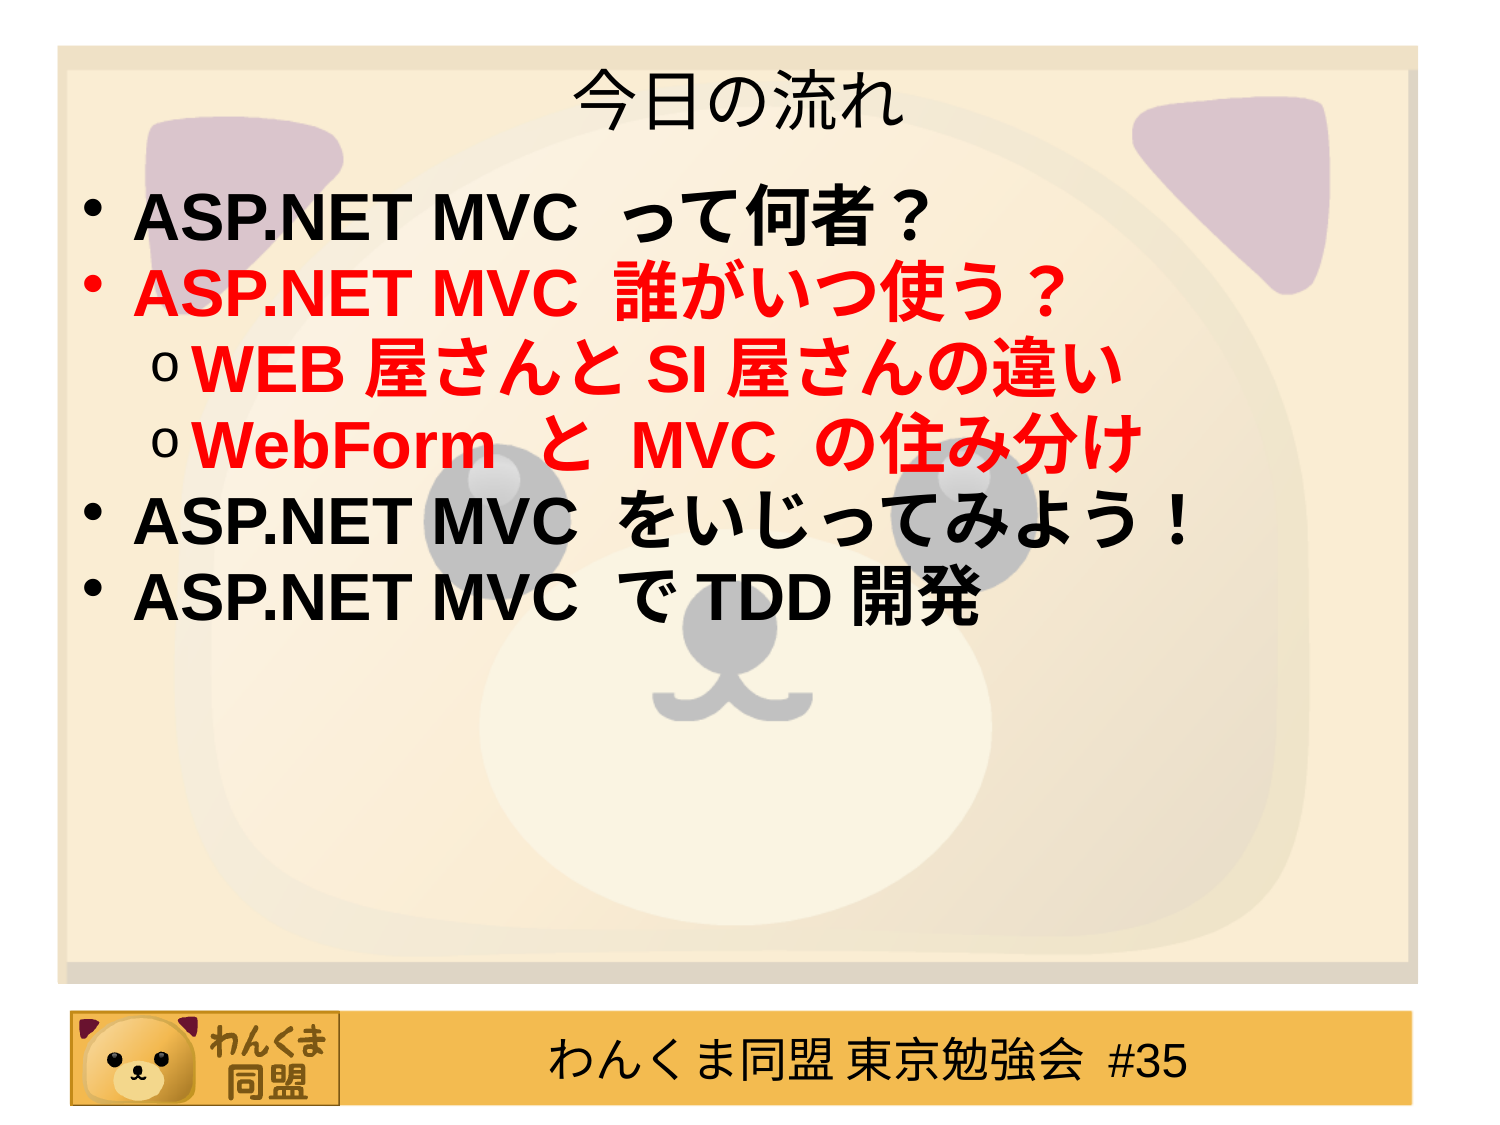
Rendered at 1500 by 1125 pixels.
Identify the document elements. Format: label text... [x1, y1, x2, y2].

text_box 今日の流れ [64, 64, 1412, 142]
text_box ASP.NET MVC って何者？ ASP.NET MVC 誰がいつ使う？ WEB屋さんとSI屋さんの違い WebForm と MVC の住み分け ASP.NET MVC をいじってみよう！ ASP.NET MVC でTDD開発 [64, 179, 1412, 712]
picture [0, 0, 1500, 1125]
